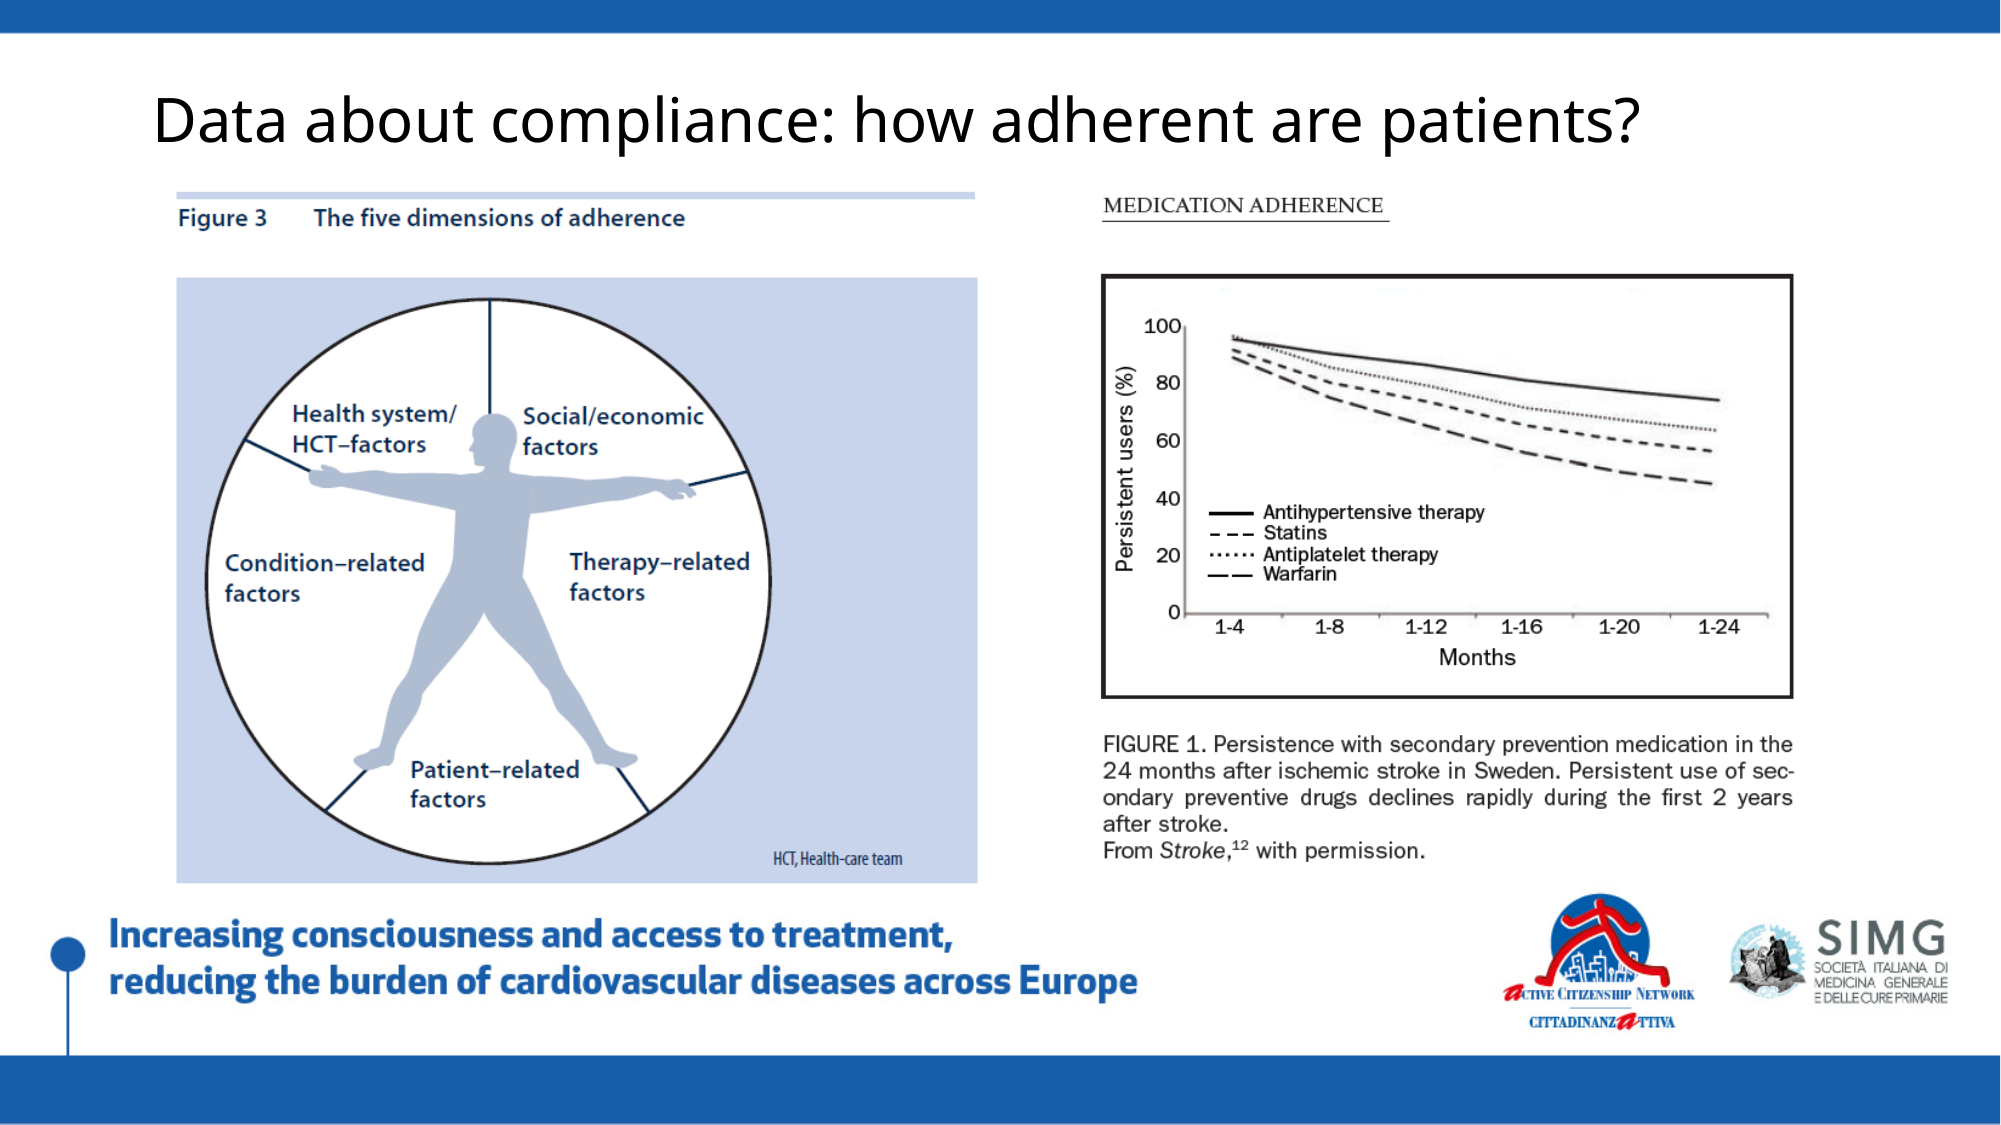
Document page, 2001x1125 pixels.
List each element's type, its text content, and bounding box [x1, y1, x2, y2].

picture [0, 0, 2001, 1125]
title Data about compliance: how adherent are patients? [137, 59, 1863, 185]
